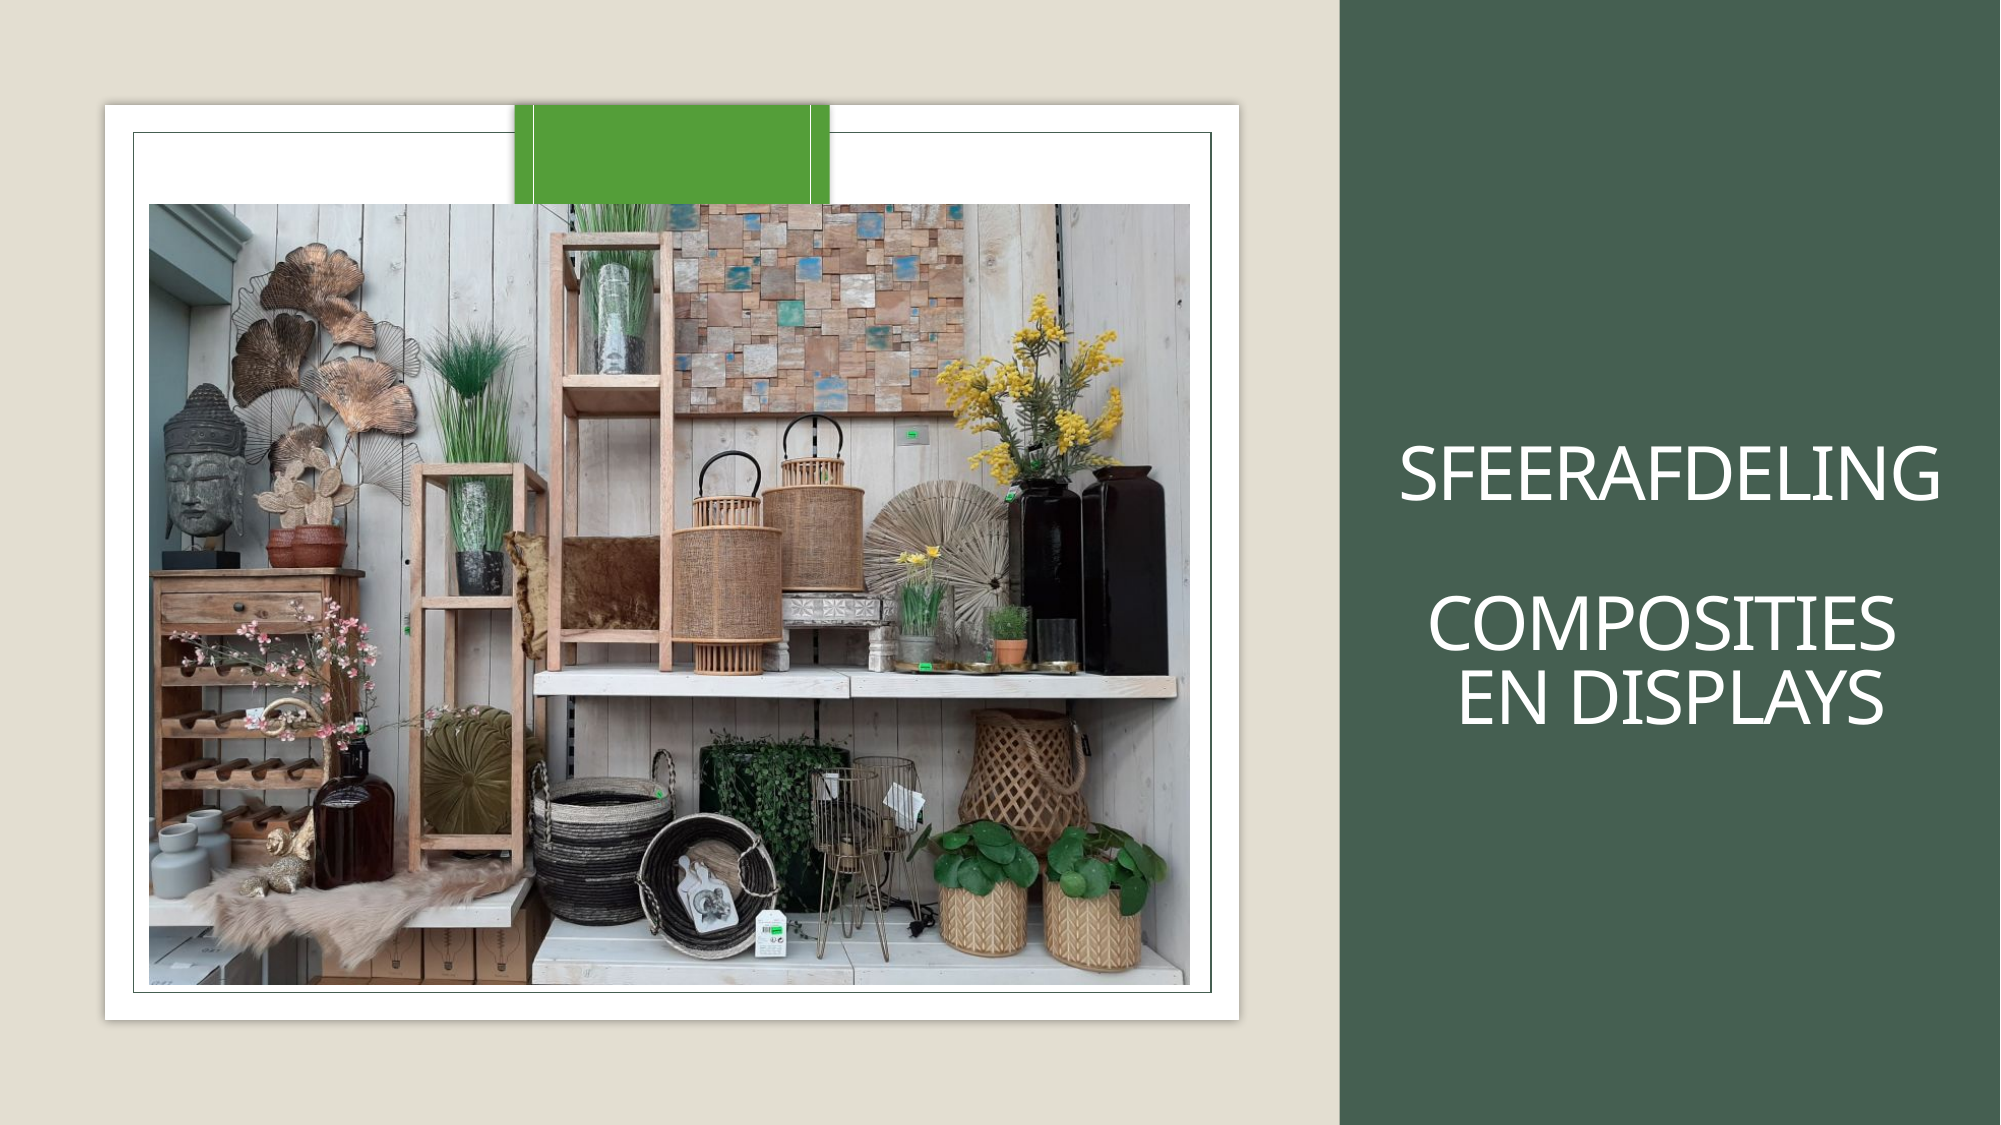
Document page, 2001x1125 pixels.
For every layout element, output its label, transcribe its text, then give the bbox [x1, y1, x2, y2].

text_box [105, 105, 1239, 1020]
text_box [514, 104, 831, 200]
picture [149, 204, 1190, 985]
text_box [133, 132, 1211, 993]
title Sfeerafdeling Composities en displays [1363, 173, 1979, 953]
text_box [1341, 0, 2000, 1125]
text_box [0, 0, 1341, 1125]
